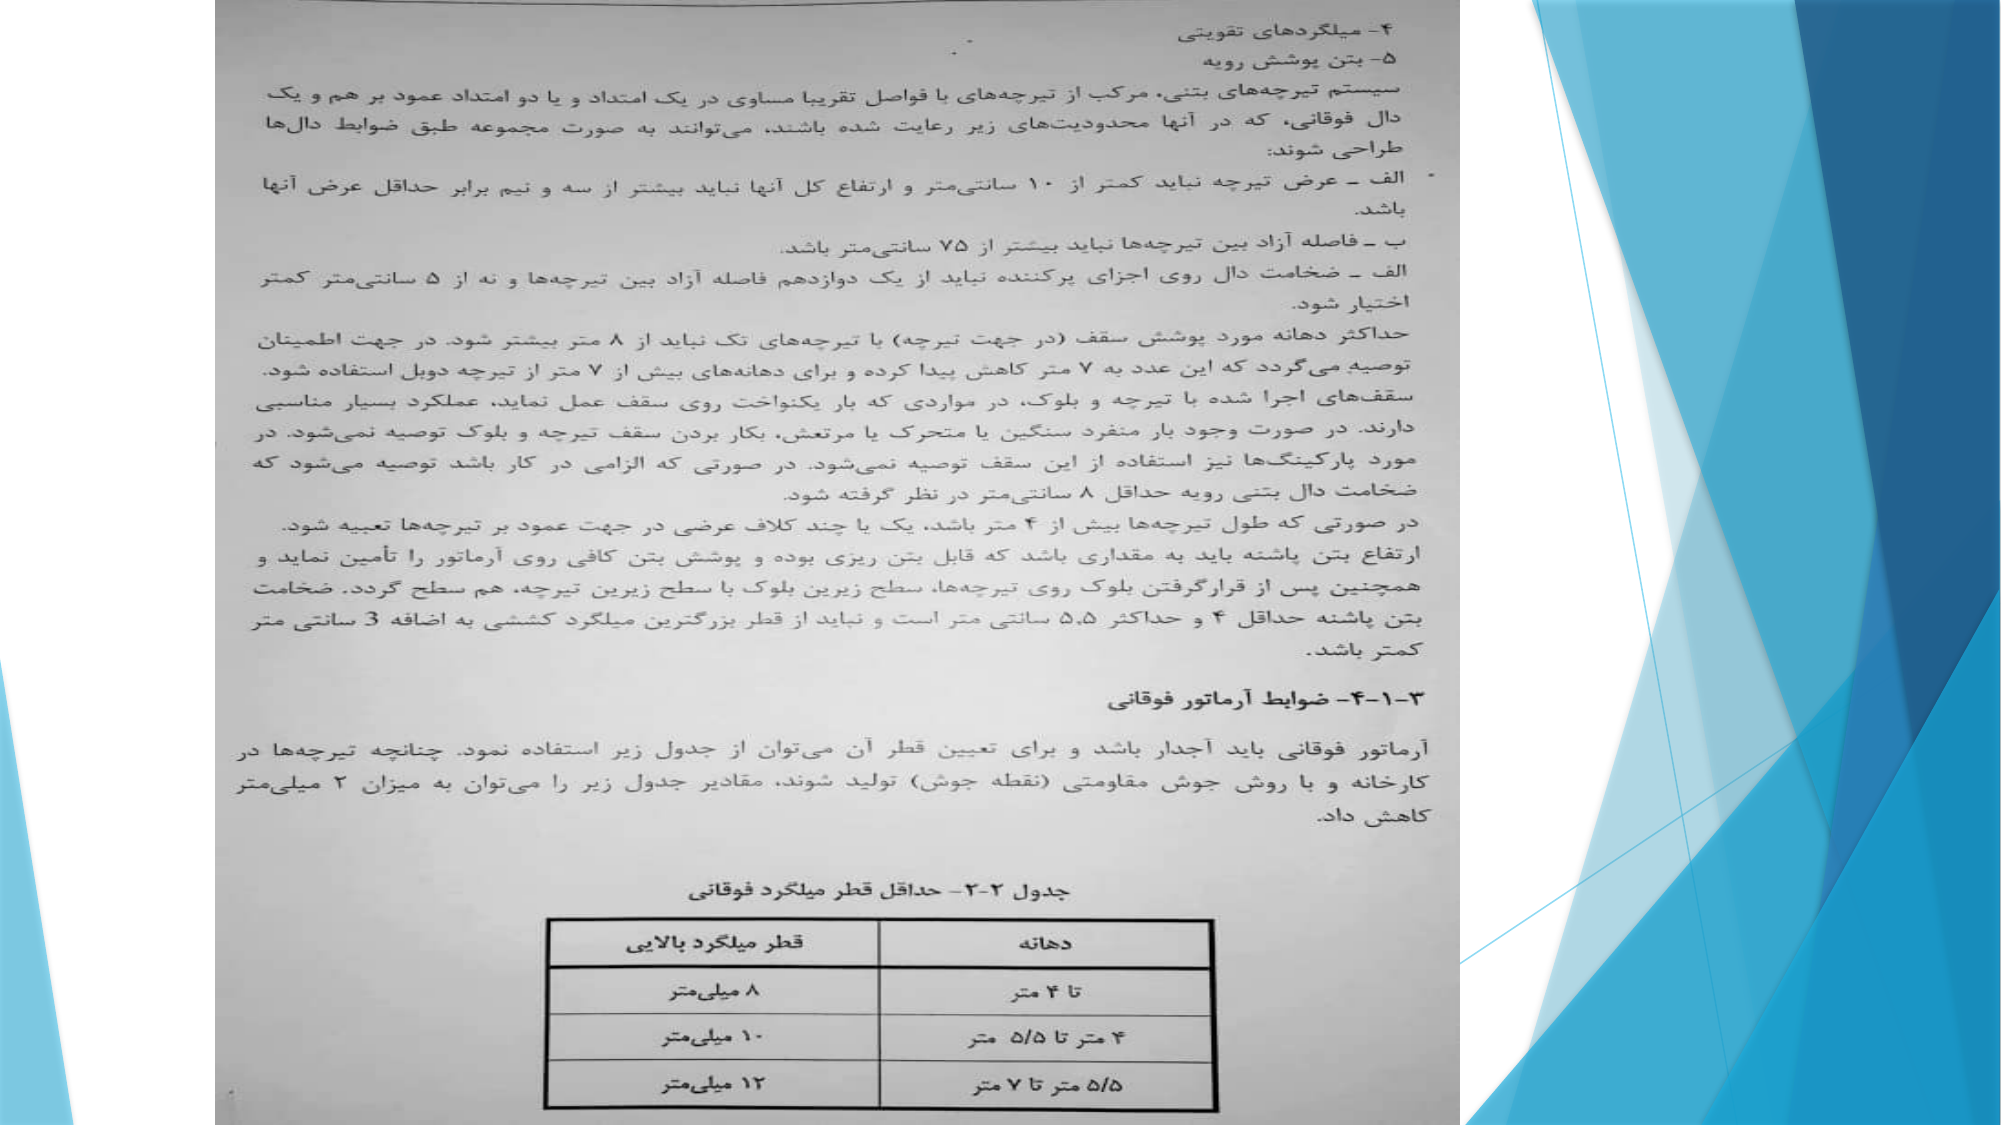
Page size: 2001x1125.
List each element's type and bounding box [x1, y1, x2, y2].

picture [214, 0, 1460, 1125]
